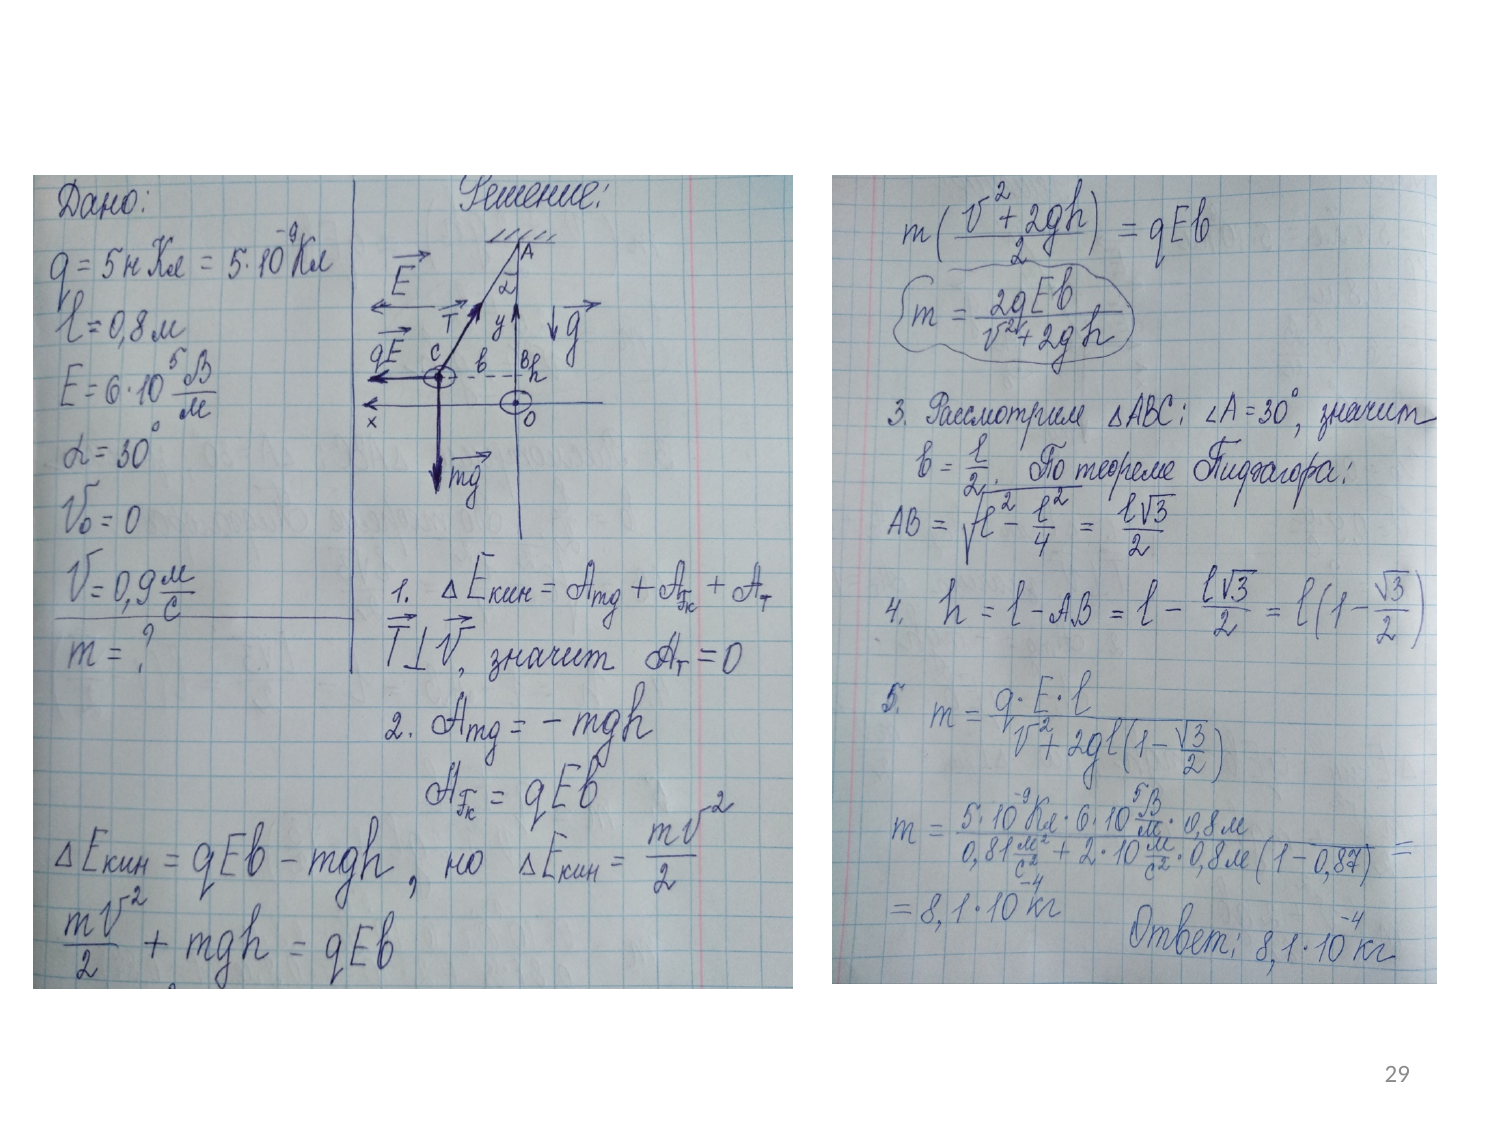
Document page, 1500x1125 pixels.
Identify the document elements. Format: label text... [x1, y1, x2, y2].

slide_number 29 [1074, 1042, 1425, 1103]
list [831, 175, 1437, 984]
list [33, 175, 793, 990]
